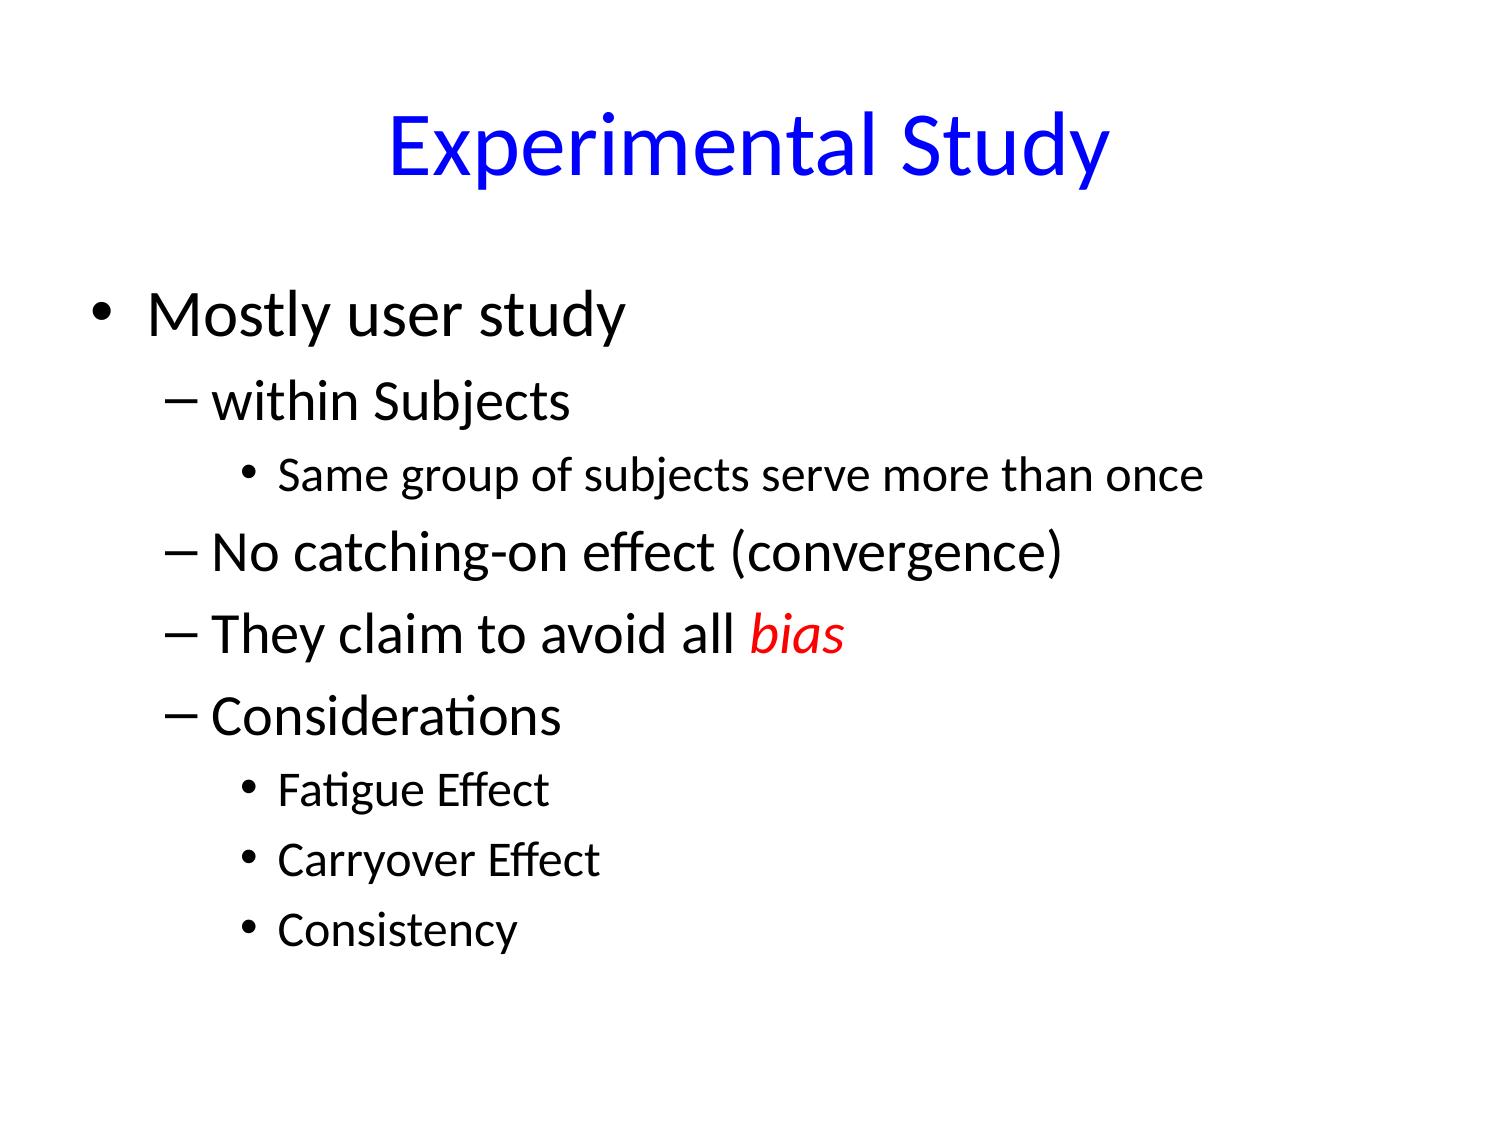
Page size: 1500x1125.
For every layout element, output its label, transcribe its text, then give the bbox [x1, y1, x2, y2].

title Experimental Study [75, 45, 1425, 233]
list Mostly user study within Subjects Same group of subjects serve more than once No catching-on effect (convergence) They claim to avoid all bias Considerations Fatigue Effect Carryover Effect Consistency [75, 262, 1425, 1005]
